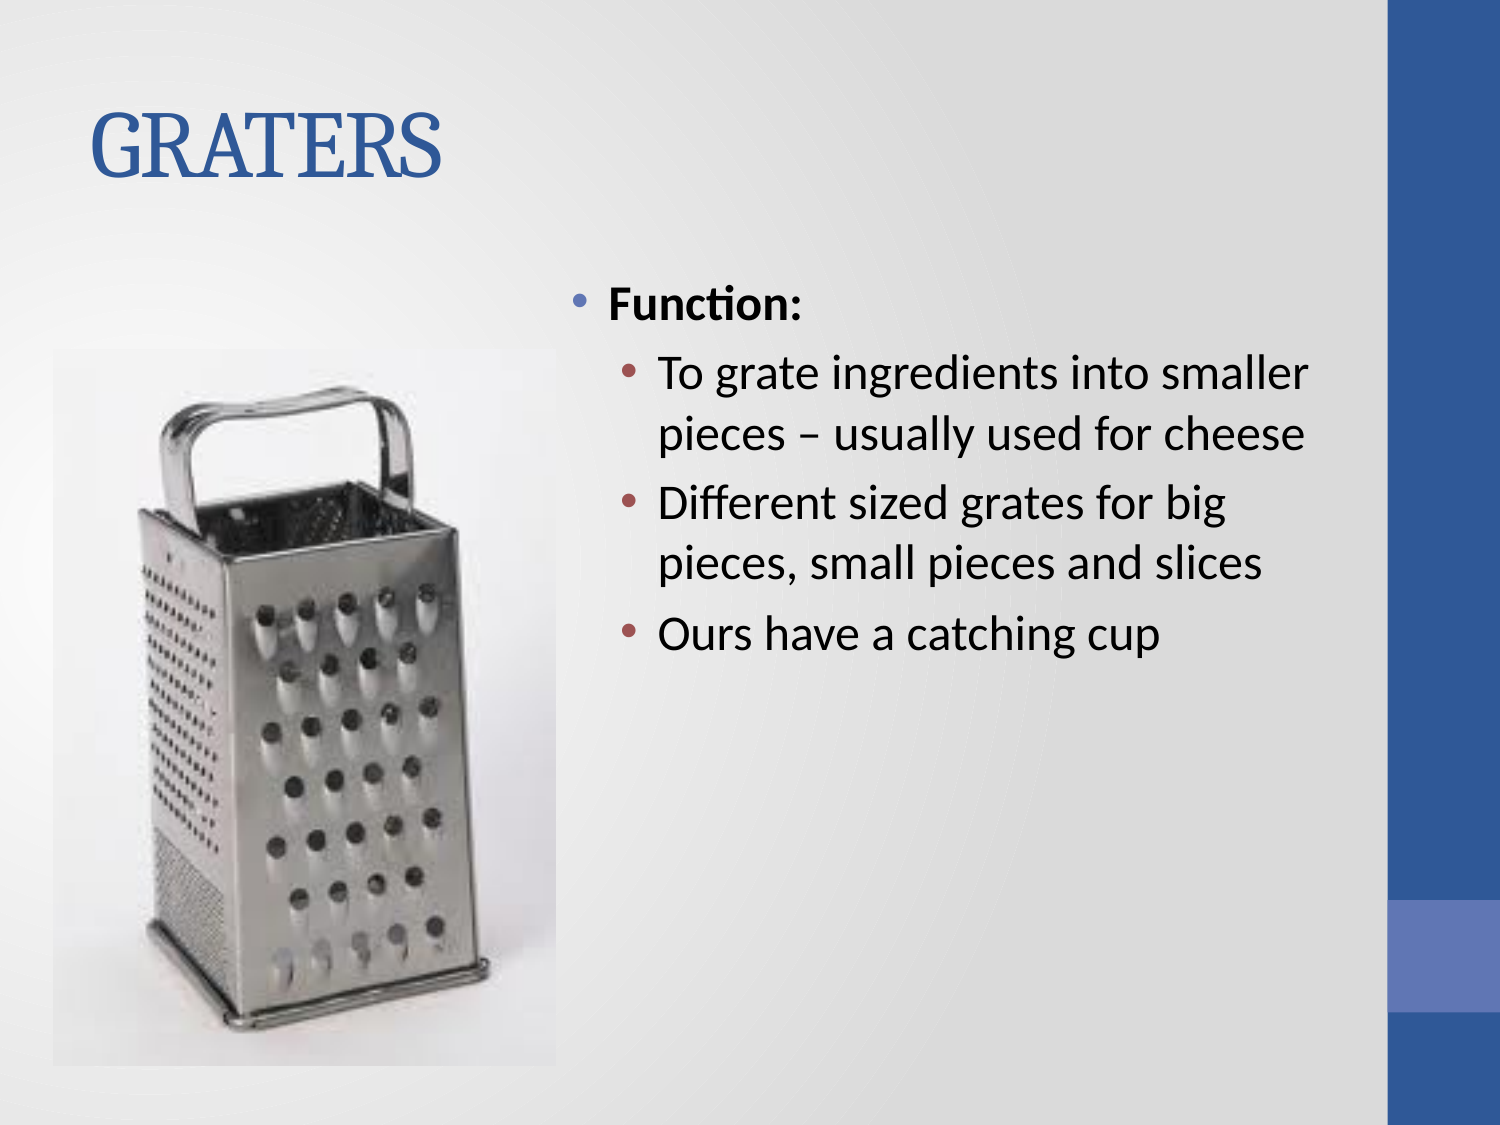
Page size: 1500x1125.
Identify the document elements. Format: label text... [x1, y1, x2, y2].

title GRATERS [75, 45, 1325, 233]
list Function: To grate ingredients into smaller pieces – usually used for cheese Different sized grates for big pieces, small pieces and slices Ours have a catching cup [537, 262, 1325, 1050]
picture [52, 349, 556, 1067]
